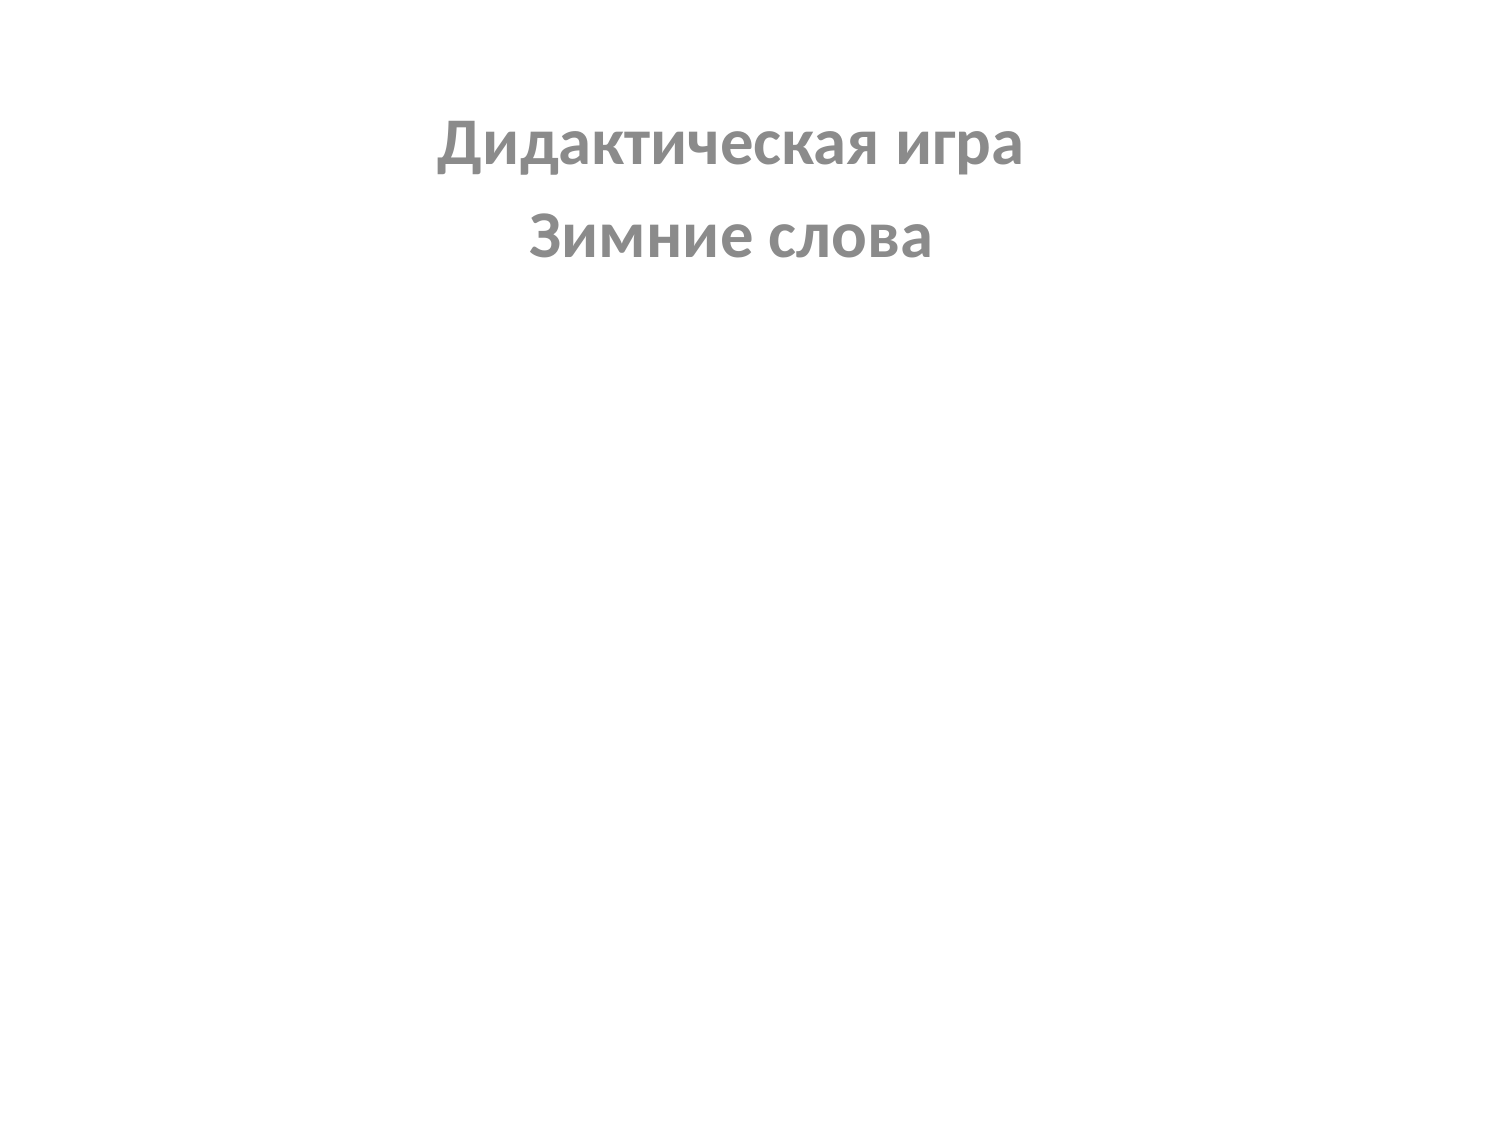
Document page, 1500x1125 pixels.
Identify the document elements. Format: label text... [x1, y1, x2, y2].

subtitle Дидактическая игра Зимние слова [206, 90, 1257, 378]
